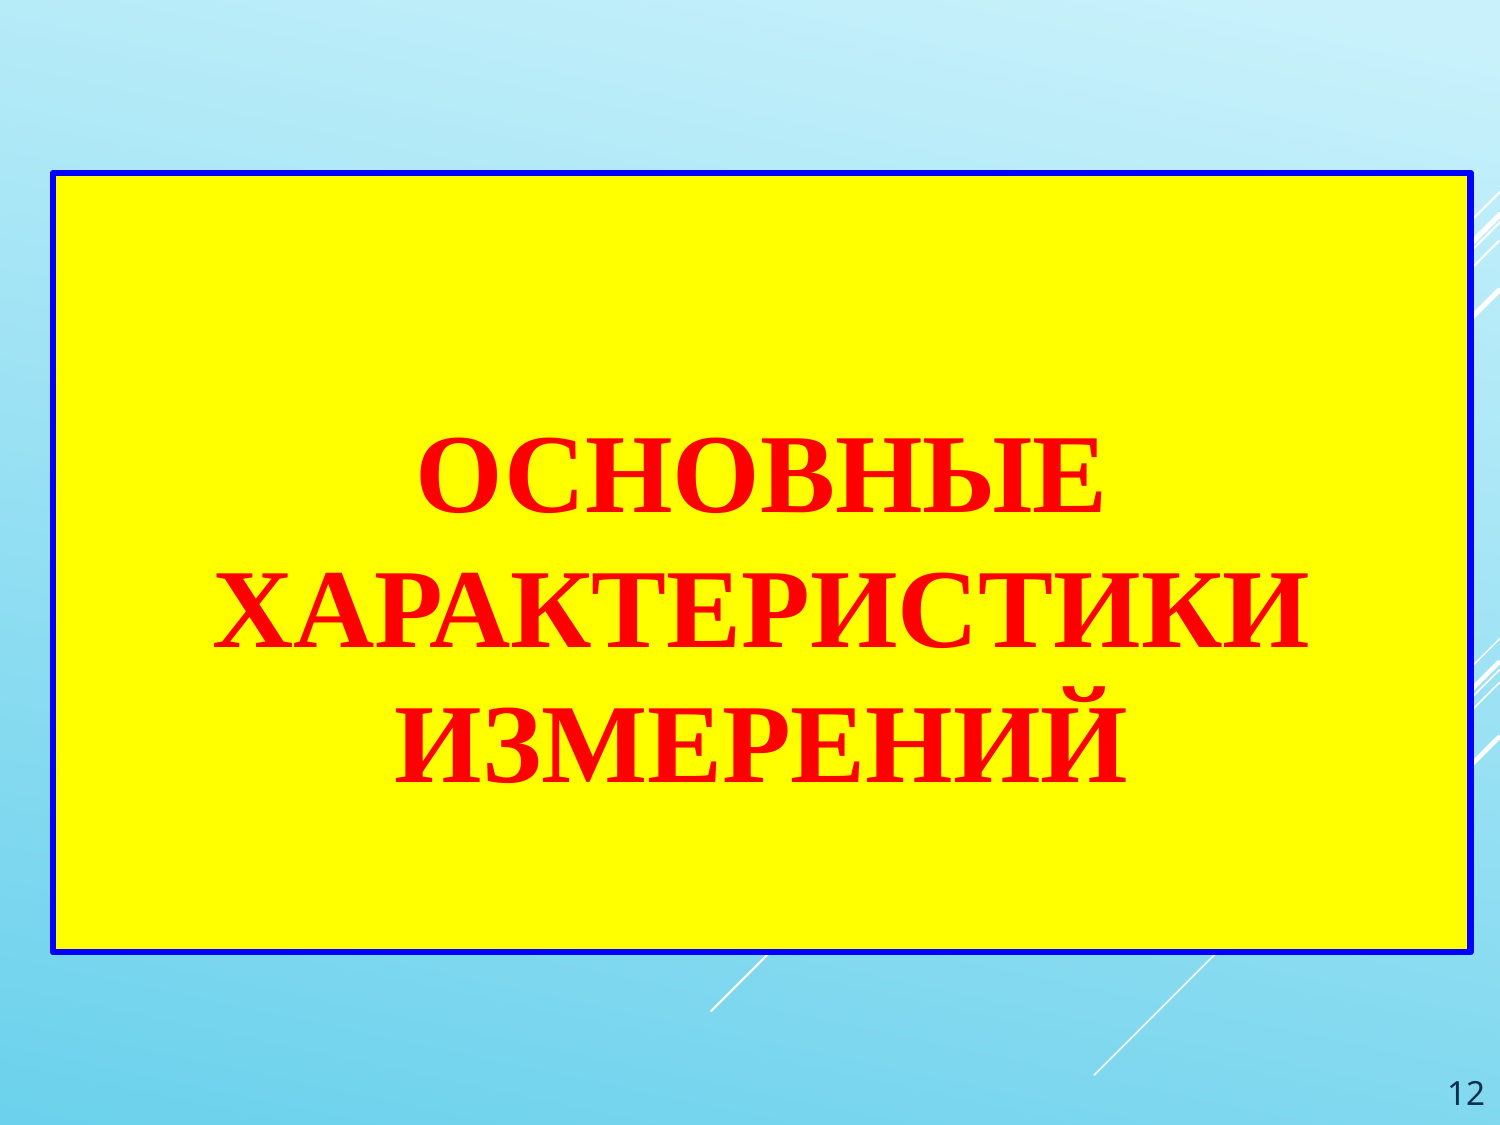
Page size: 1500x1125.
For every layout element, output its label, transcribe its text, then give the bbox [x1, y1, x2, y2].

slide_number 12 [1359, 1015, 1500, 1125]
title ОСНОВНЫЕ ХАРАКТЕРИСТИКИ ИЗМЕРЕНИЙ [53, 172, 1471, 953]
